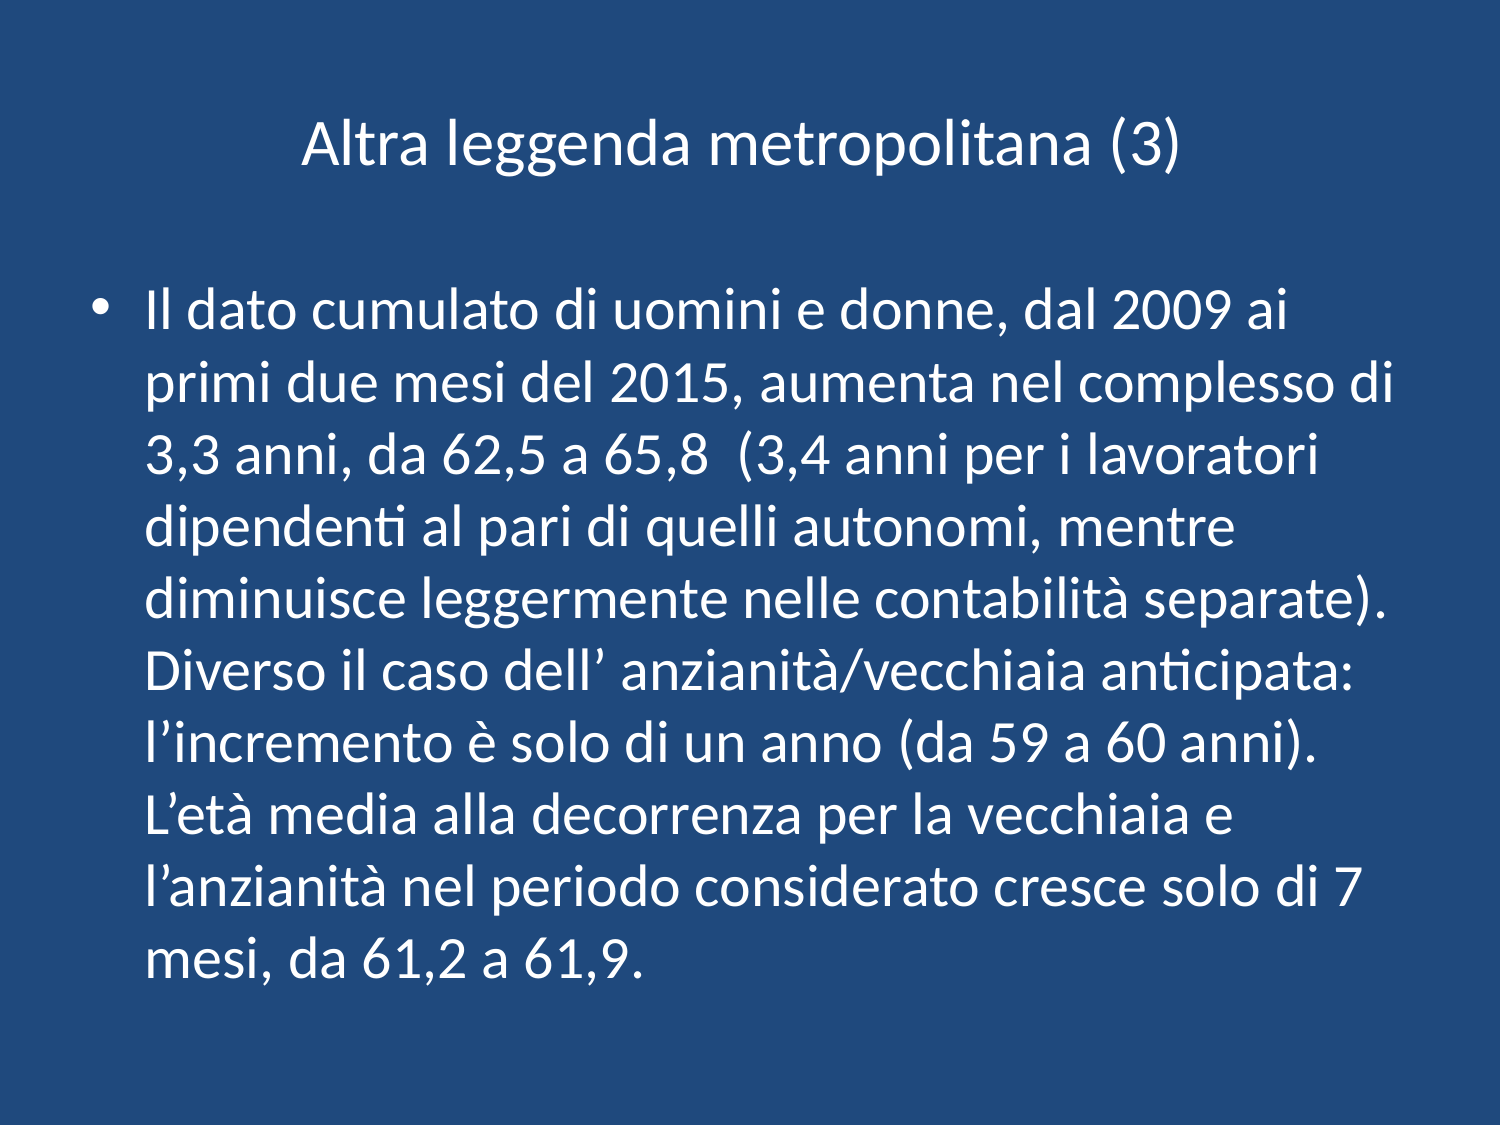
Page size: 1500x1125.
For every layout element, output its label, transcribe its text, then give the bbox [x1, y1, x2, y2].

list Il dato cumulato di uomini e donne, dal 2009 ai primi due mesi del 2015, aumenta nel complesso di 3,3 anni, da 62,5 a 65,8 (3,4 anni per i lavoratori dipendenti al pari di quelli autonomi, mentre diminuisce leggermente nelle contabilità separate). Diverso il caso dell’ anzianità/vecchiaia anticipata: l’incremento è solo di un anno (da 59 a 60 anni). L’età media alla decorrenza per la vecchiaia e l’anzianità nel periodo considerato cresce solo di 7 mesi, da 61,2 a 61,9. [75, 262, 1425, 1005]
title Altra leggenda metropolitana (3) [75, 45, 1425, 233]
